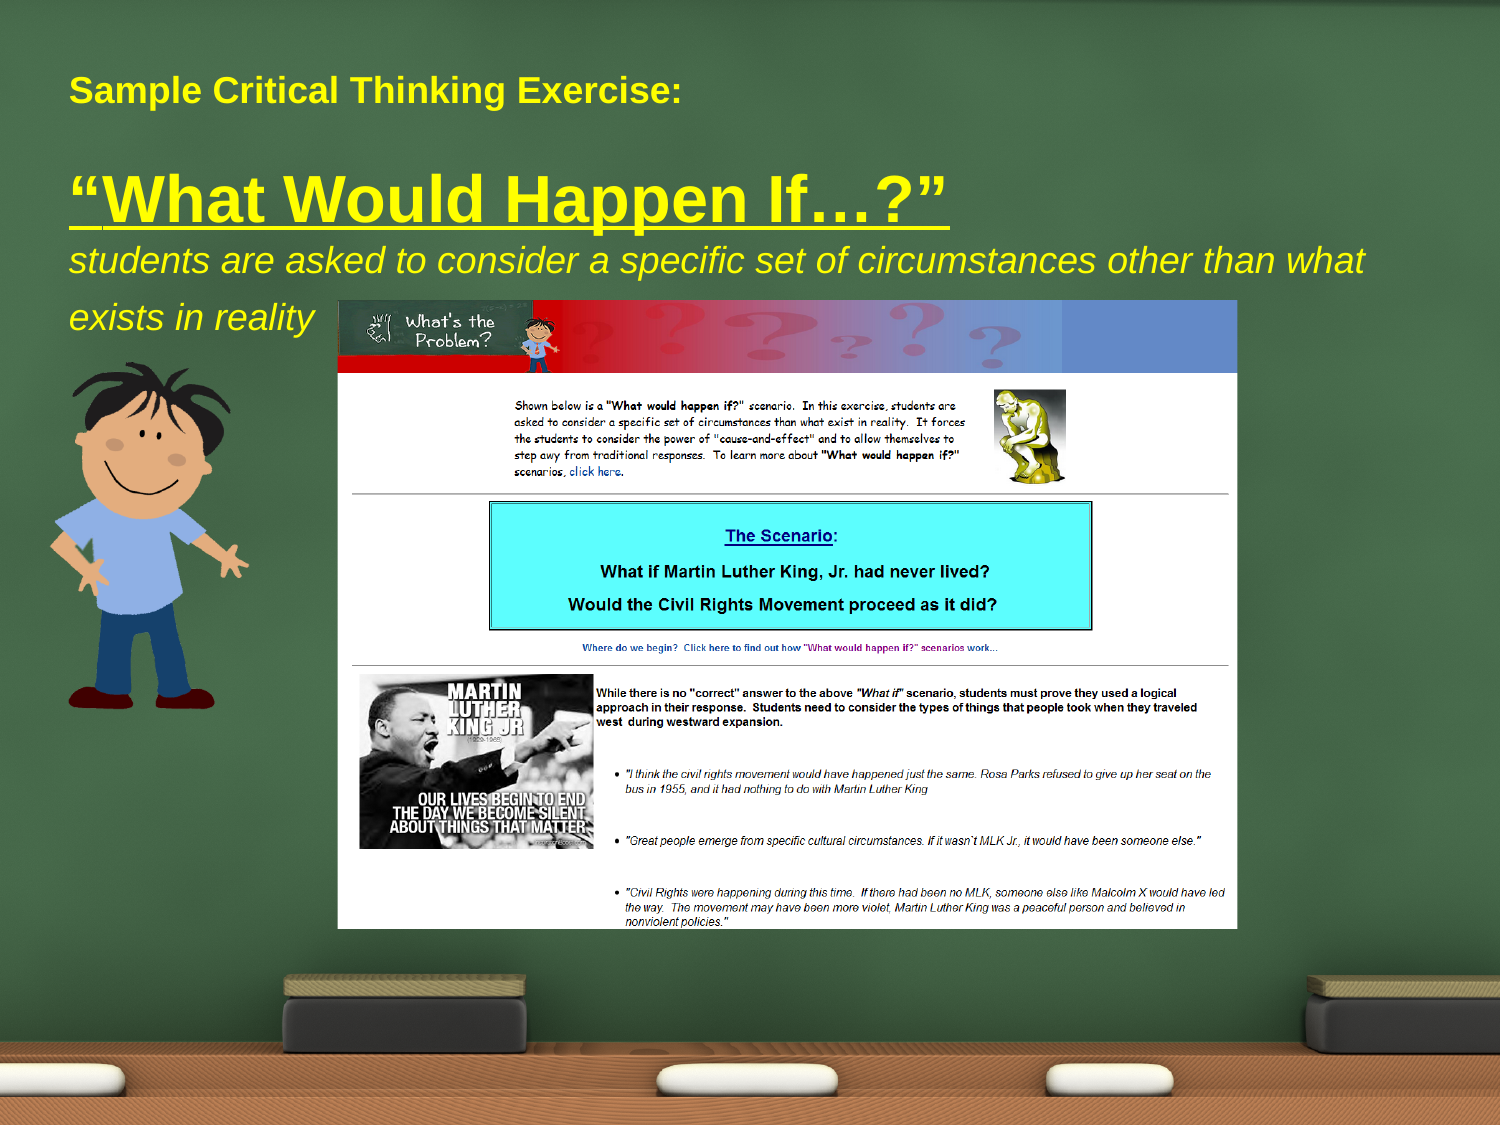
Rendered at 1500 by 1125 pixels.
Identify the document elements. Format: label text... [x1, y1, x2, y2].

picture [0, 0, 1500, 1125]
text_box Sample Critical Thinking Exercise: “What Would Happen If…?” students are asked to consider a specific set of circumstances other than what exists in reality [54, 50, 1455, 497]
